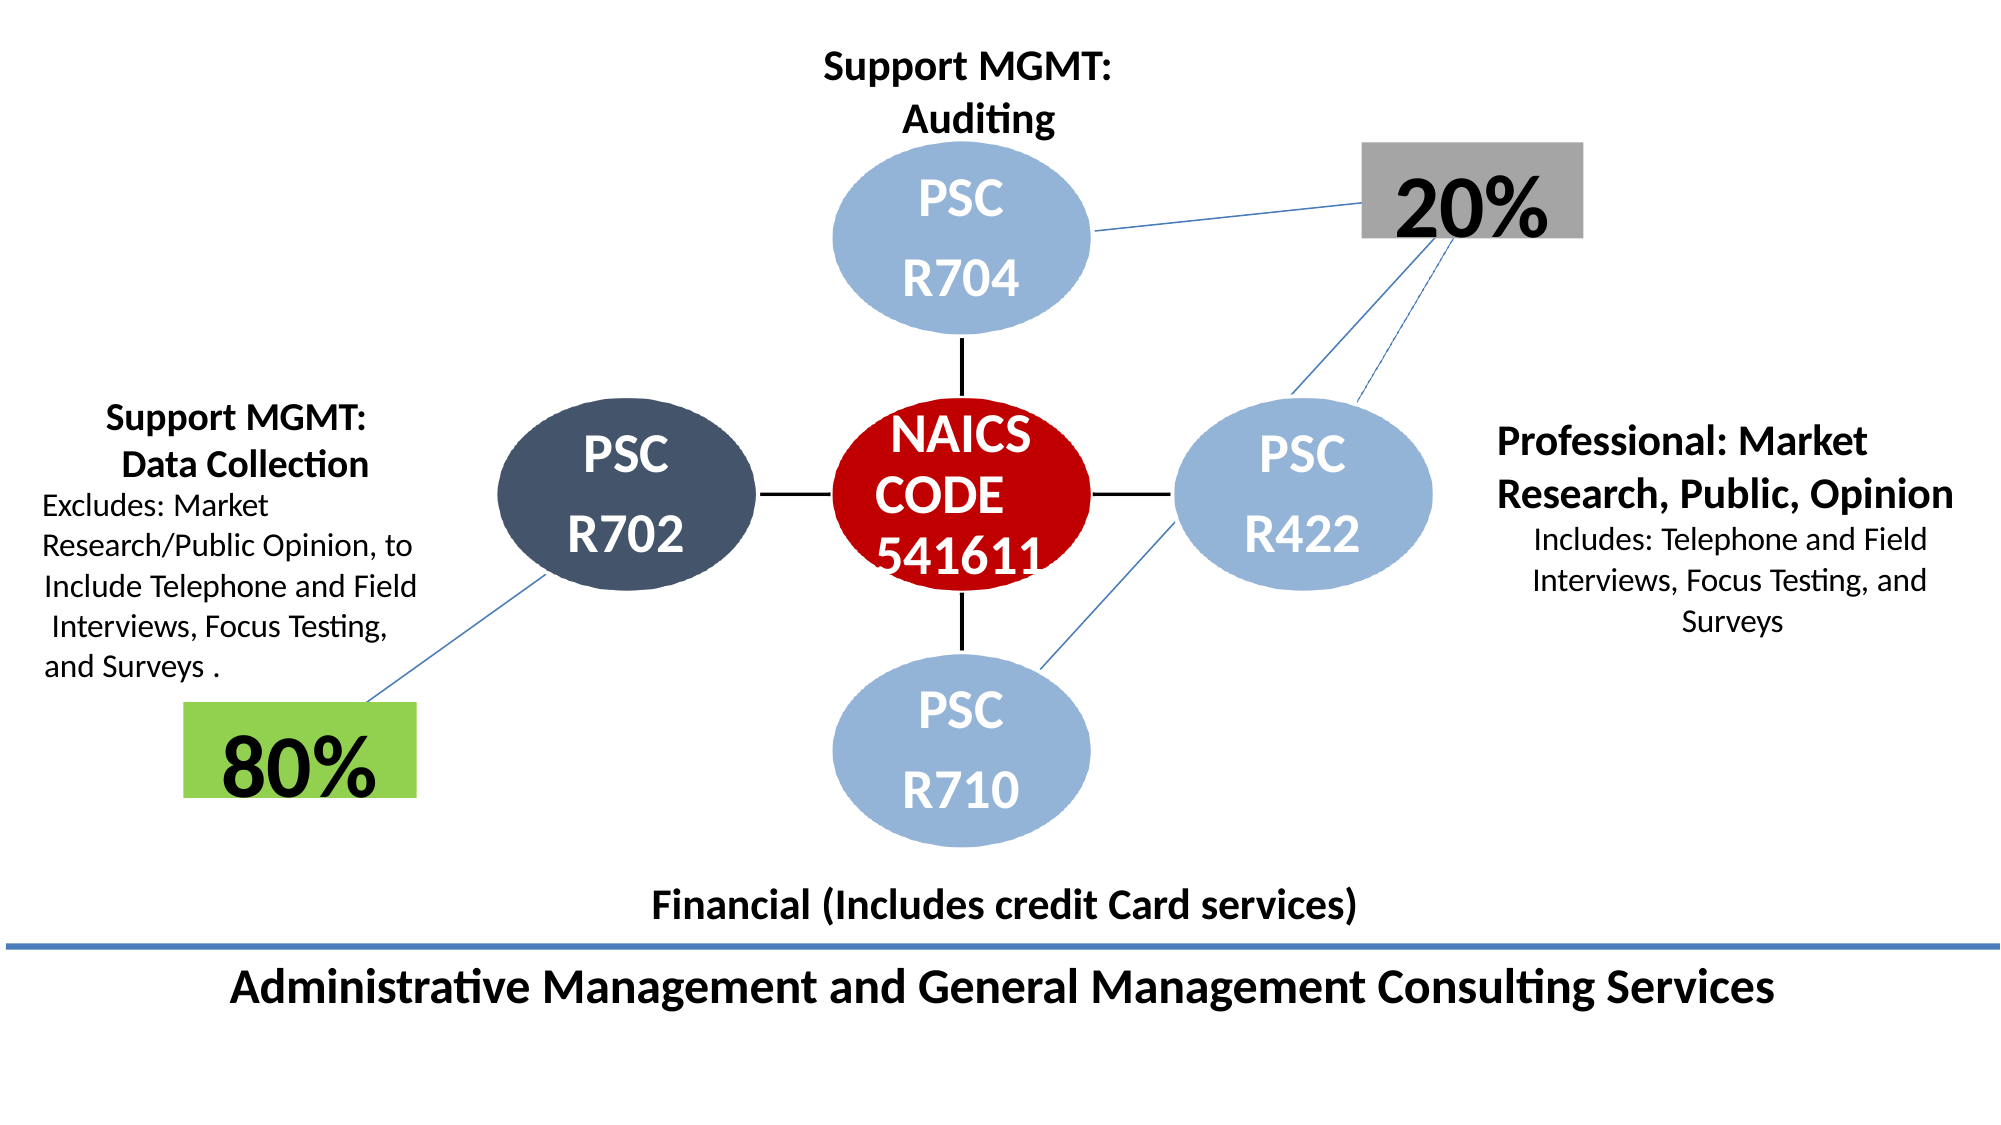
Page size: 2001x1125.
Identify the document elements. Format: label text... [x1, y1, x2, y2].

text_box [492, 136, 1482, 851]
text_box Support MGMT: Auditing [821, 34, 1117, 135]
text_box Financial (Includes credit Card services) Administrative Management and General Management Consulting Services [222, 950, 1783, 1014]
text_box 80% [219, 705, 380, 816]
text_box Professional: Market Research, Public, Opinion Includes: Telephone and Field Interviews, Focus Testing, and [1495, 409, 1960, 598]
text_box [183, 702, 417, 798]
text_box Support MGMT: Data Collection Excludes: Market Research/Public Opinion, to Include Telephone and Field Interviews, Focus Testing, and Surveys . [42, 386, 424, 685]
text_box Surveys [1679, 597, 1788, 640]
text_box 20% [1487, 146, 1553, 256]
text_box [1487, 142, 1584, 239]
text_box Financial (Includes credit Card services) Administrative Management and General Management Consulting Services [222, 850, 1783, 943]
text_box [5, 943, 2000, 950]
